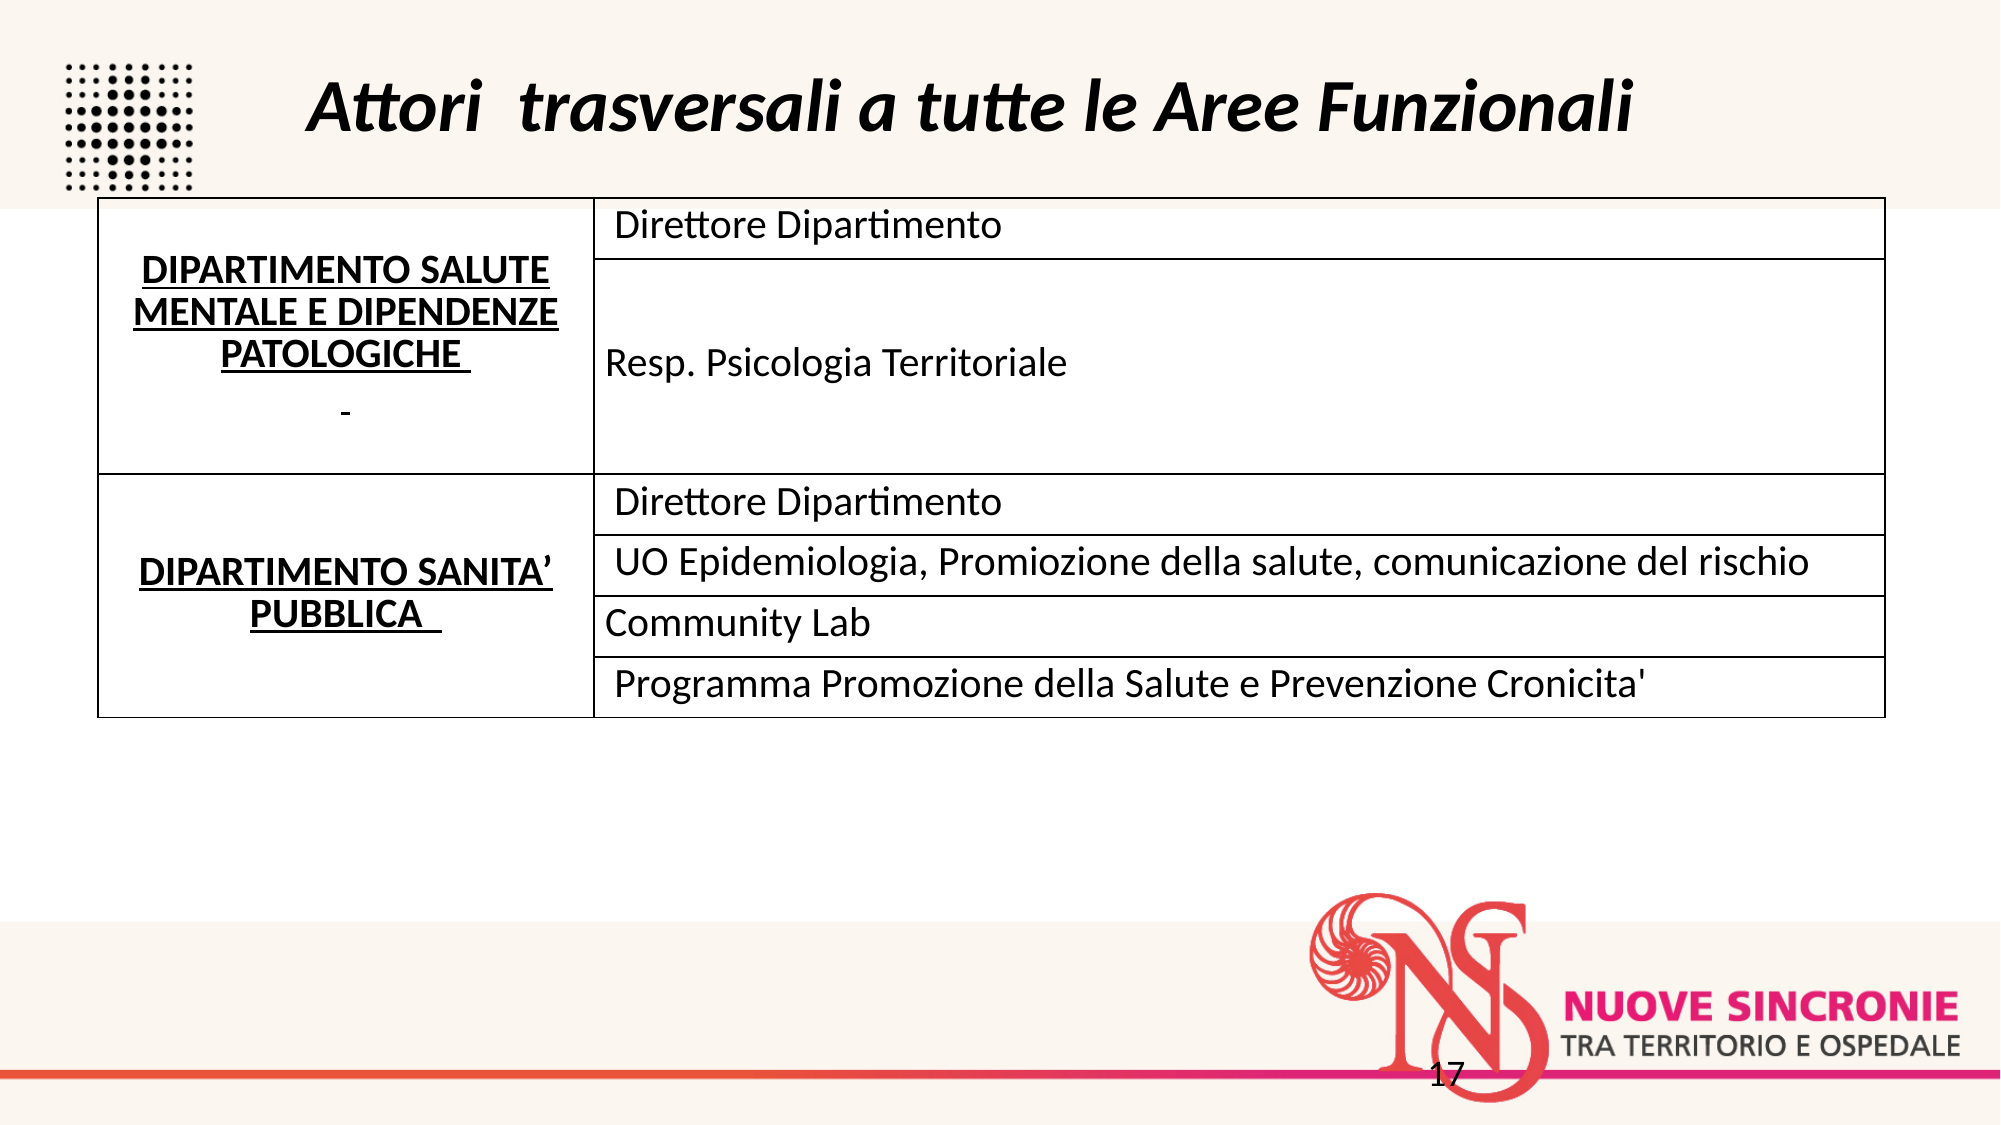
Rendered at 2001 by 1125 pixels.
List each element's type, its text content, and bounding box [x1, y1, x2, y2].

text_box Attori trasversali a tutte le Aree Funzionali [279, 49, 1651, 155]
table_cell DIPARTIMENTO SANITA’ PUBBLICA [99, 475, 593, 717]
table_cell Programma Promozione della Salute e Prevenzione Cronicita' [595, 658, 1884, 717]
slide_number 17 [1412, 1041, 1863, 1102]
table_header Direttore Dipartimento [595, 199, 1884, 258]
picture [0, 0, 2001, 1125]
table_cell Resp. Psicologia Territoriale [595, 260, 1884, 473]
table_header DIPARTIMENTO SALUTE MENTALE E DIPENDENZE PATOLOGICHE [99, 199, 593, 473]
table_cell Community Lab [595, 597, 1884, 656]
table_cell UO Epidemiologia, Promiozione della salute, comunicazione del rischio [595, 536, 1884, 595]
table_cell Direttore Dipartimento [595, 475, 1884, 534]
